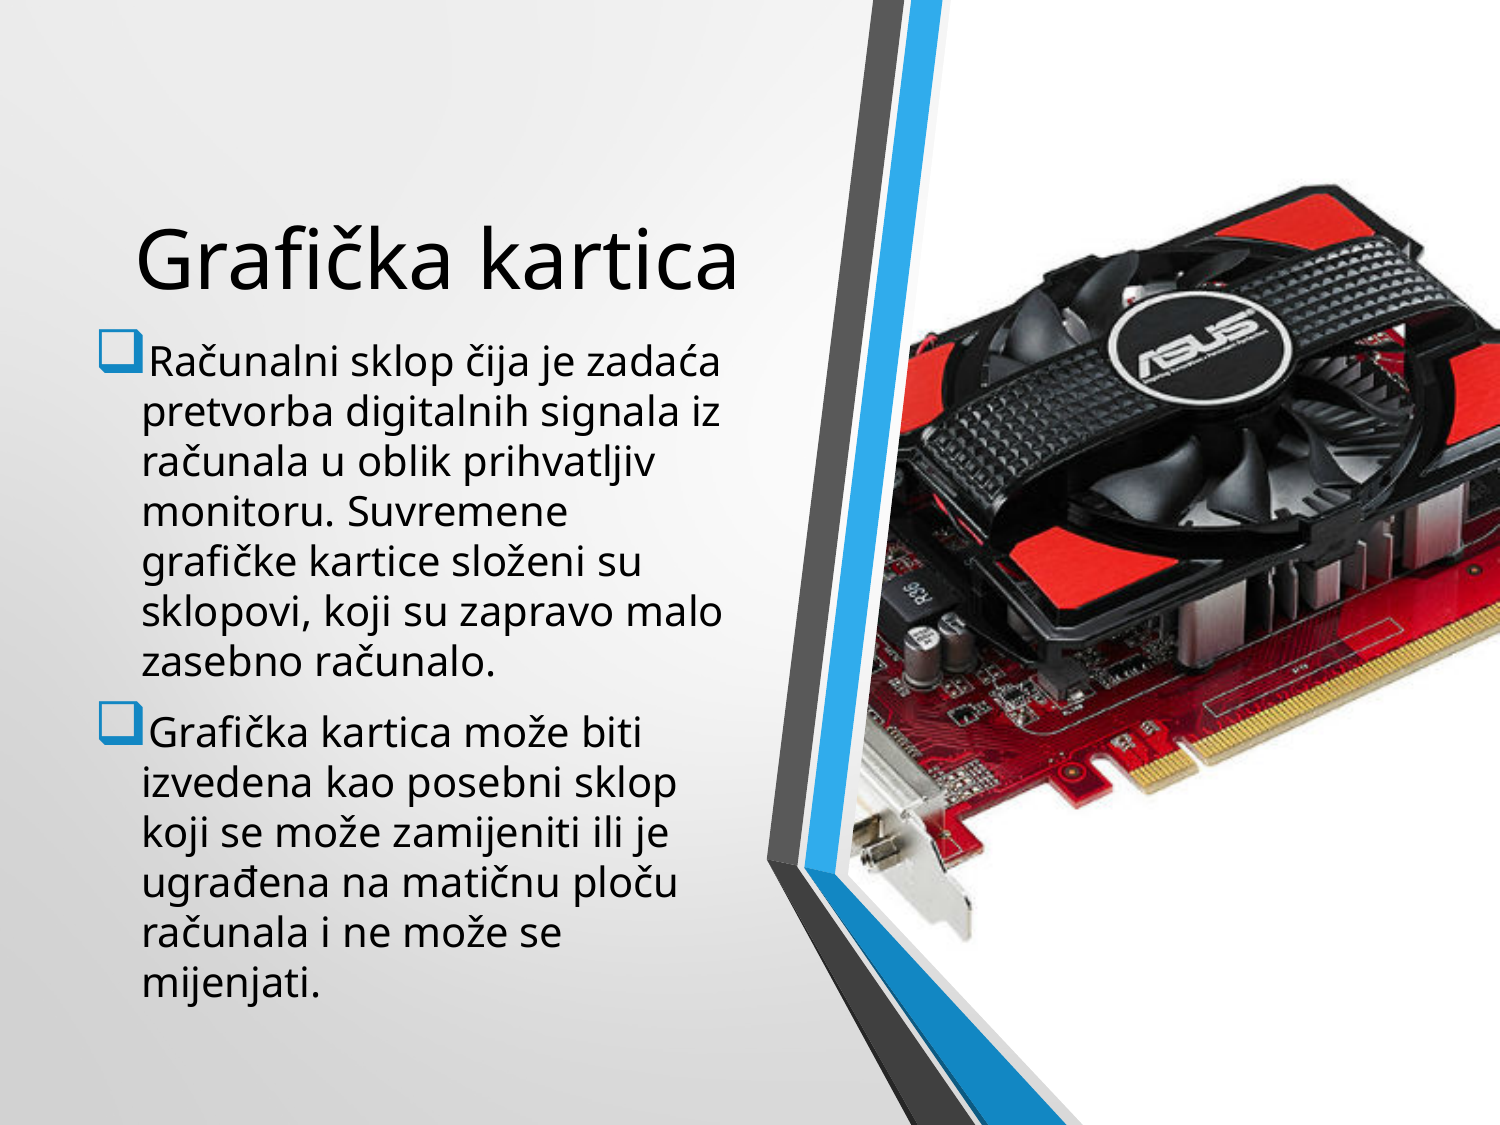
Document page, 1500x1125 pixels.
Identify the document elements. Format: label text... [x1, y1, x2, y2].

picture [1067, 0, 1500, 1125]
text_box [0, 0, 766, 1125]
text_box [766, 0, 1067, 1125]
title Grafička kartica [119, 112, 766, 400]
list Računalni sklop čija je zadaća pretvorba digitalnih signala iz računala u oblik prihvatljiv monitoru. Suvremene grafičke kartice složeni su sklopovi, koji su zapravo malo zasebno računalo. Grafička kartica može biti izvedena kao posebni sklop koji se može zamijeniti ili je ugrađena na matičnu ploču računala i ne može se mijenjati. [79, 326, 748, 1077]
